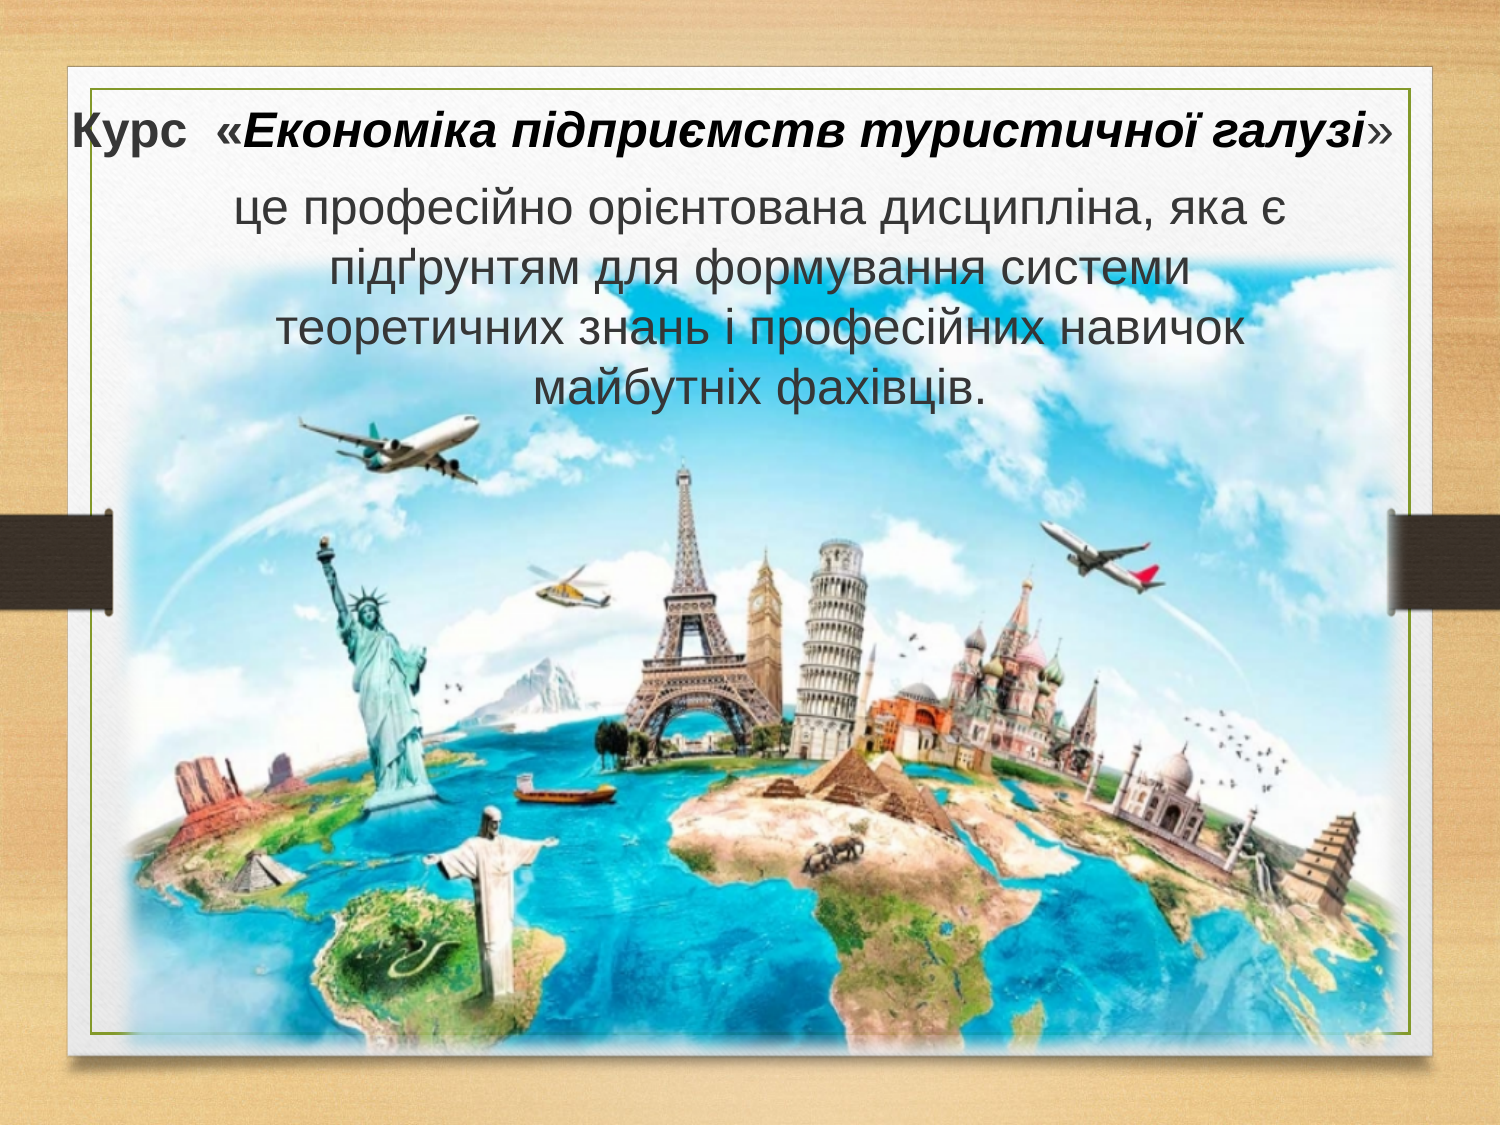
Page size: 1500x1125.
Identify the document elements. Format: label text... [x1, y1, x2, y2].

picture [0, 0, 1500, 1125]
text_box Курс «Економіка підприємств туристичної галузі» [53, 89, 1413, 165]
text_box це професійно орієнтована дисципліна, яка є підґрунтям для формування системи теоретичних знань і професійних навичок майбутніх фахівців. [169, 167, 1351, 251]
